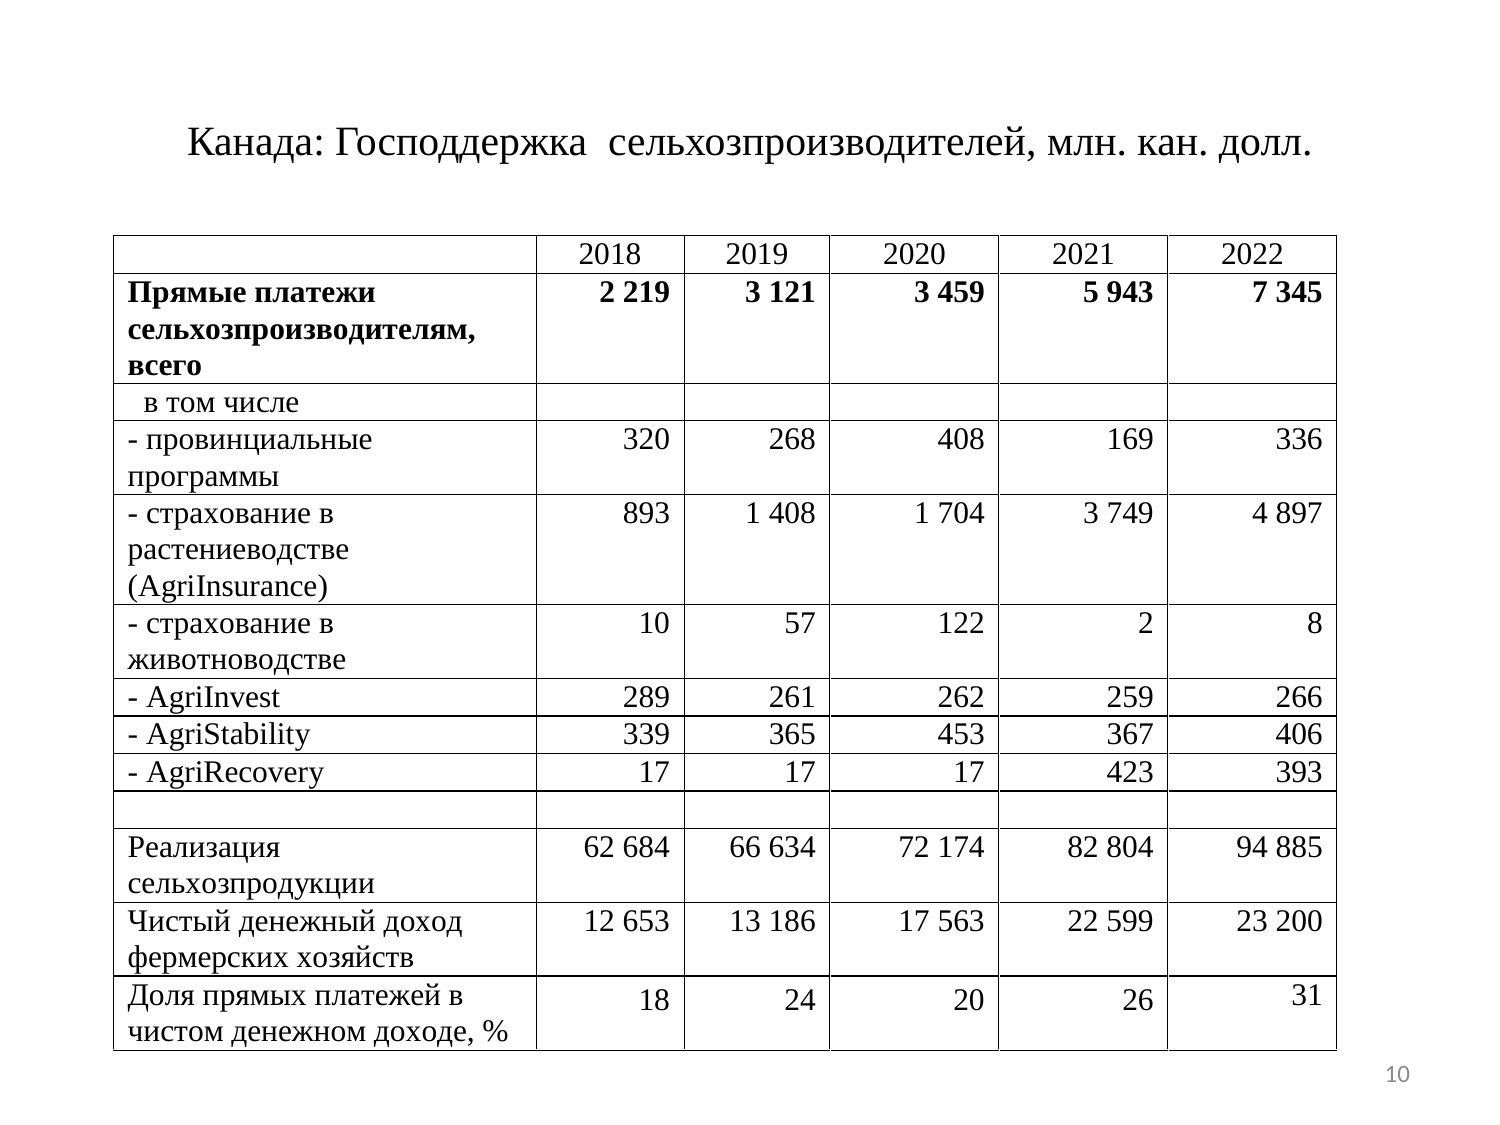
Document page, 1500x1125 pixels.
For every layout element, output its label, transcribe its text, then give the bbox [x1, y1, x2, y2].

title Канада: Господдержка сельхозпроизводителей, млн. кан. долл. [74, 44, 1426, 233]
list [112, 234, 1341, 1118]
slide_number 10 [1345, 1042, 1425, 1103]
